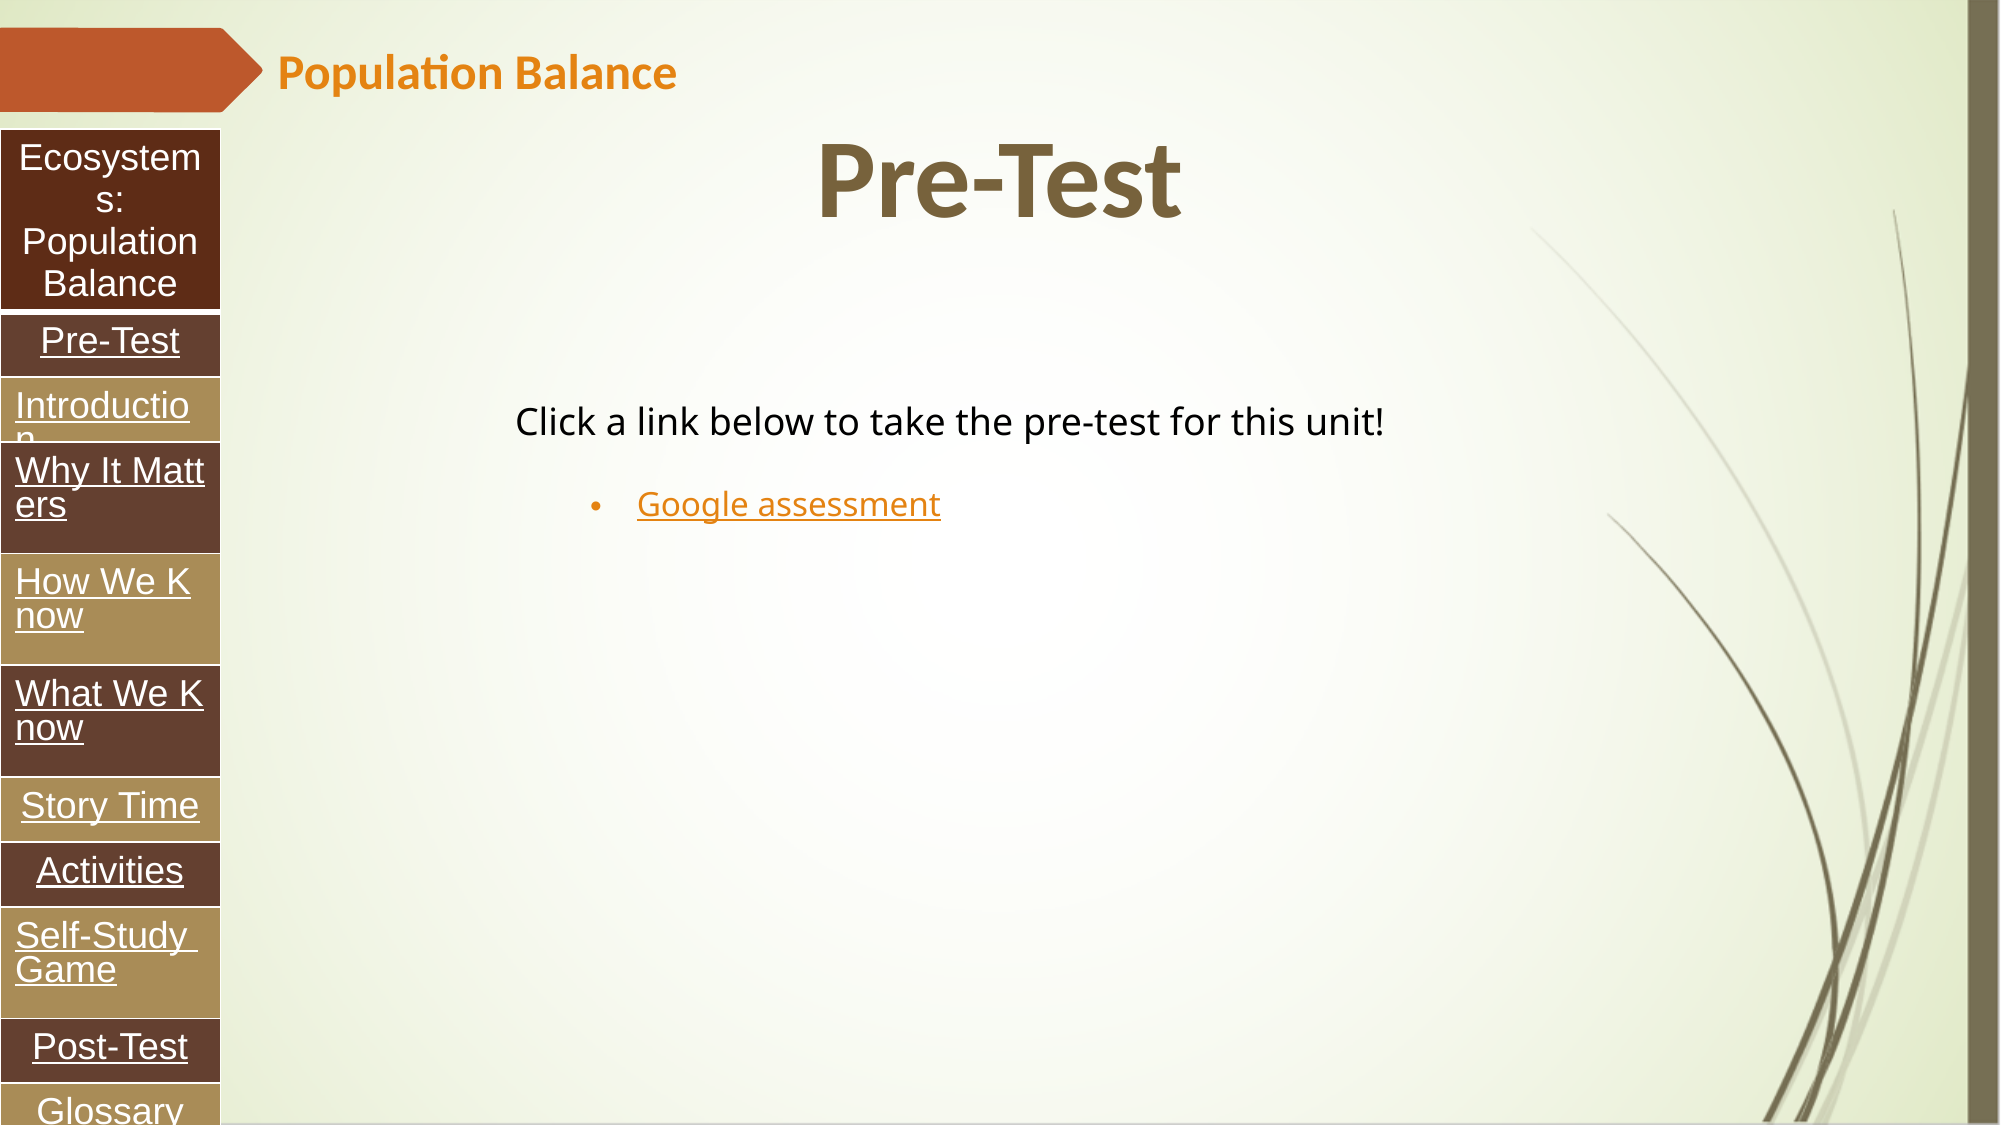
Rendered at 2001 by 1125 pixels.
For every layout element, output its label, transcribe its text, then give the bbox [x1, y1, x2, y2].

table_cell Why It Matters [1, 443, 220, 553]
text_box [0, 28, 260, 112]
picture [0, 0, 2001, 1125]
table_cell Activities [1, 843, 220, 906]
table_cell Story Time [1, 778, 220, 841]
table_header Ecosystems: Population Balance [1, 130, 220, 309]
table_cell Introduction [1, 378, 220, 441]
table_cell Pre-Test [1, 315, 220, 376]
table_cell Post-Test [1, 1019, 220, 1082]
table_cell What We Know [1, 666, 220, 776]
table_cell Self-Study Game [1, 908, 220, 1018]
table_cell How We Know [1, 554, 220, 664]
text_box Pre-Test [772, 97, 1228, 249]
table_cell Glossary [1, 1084, 220, 1125]
text_box Click a link below to take the pre-test for this unit! Google assessment [500, 390, 1500, 613]
text_box Population Balance [260, 32, 695, 108]
